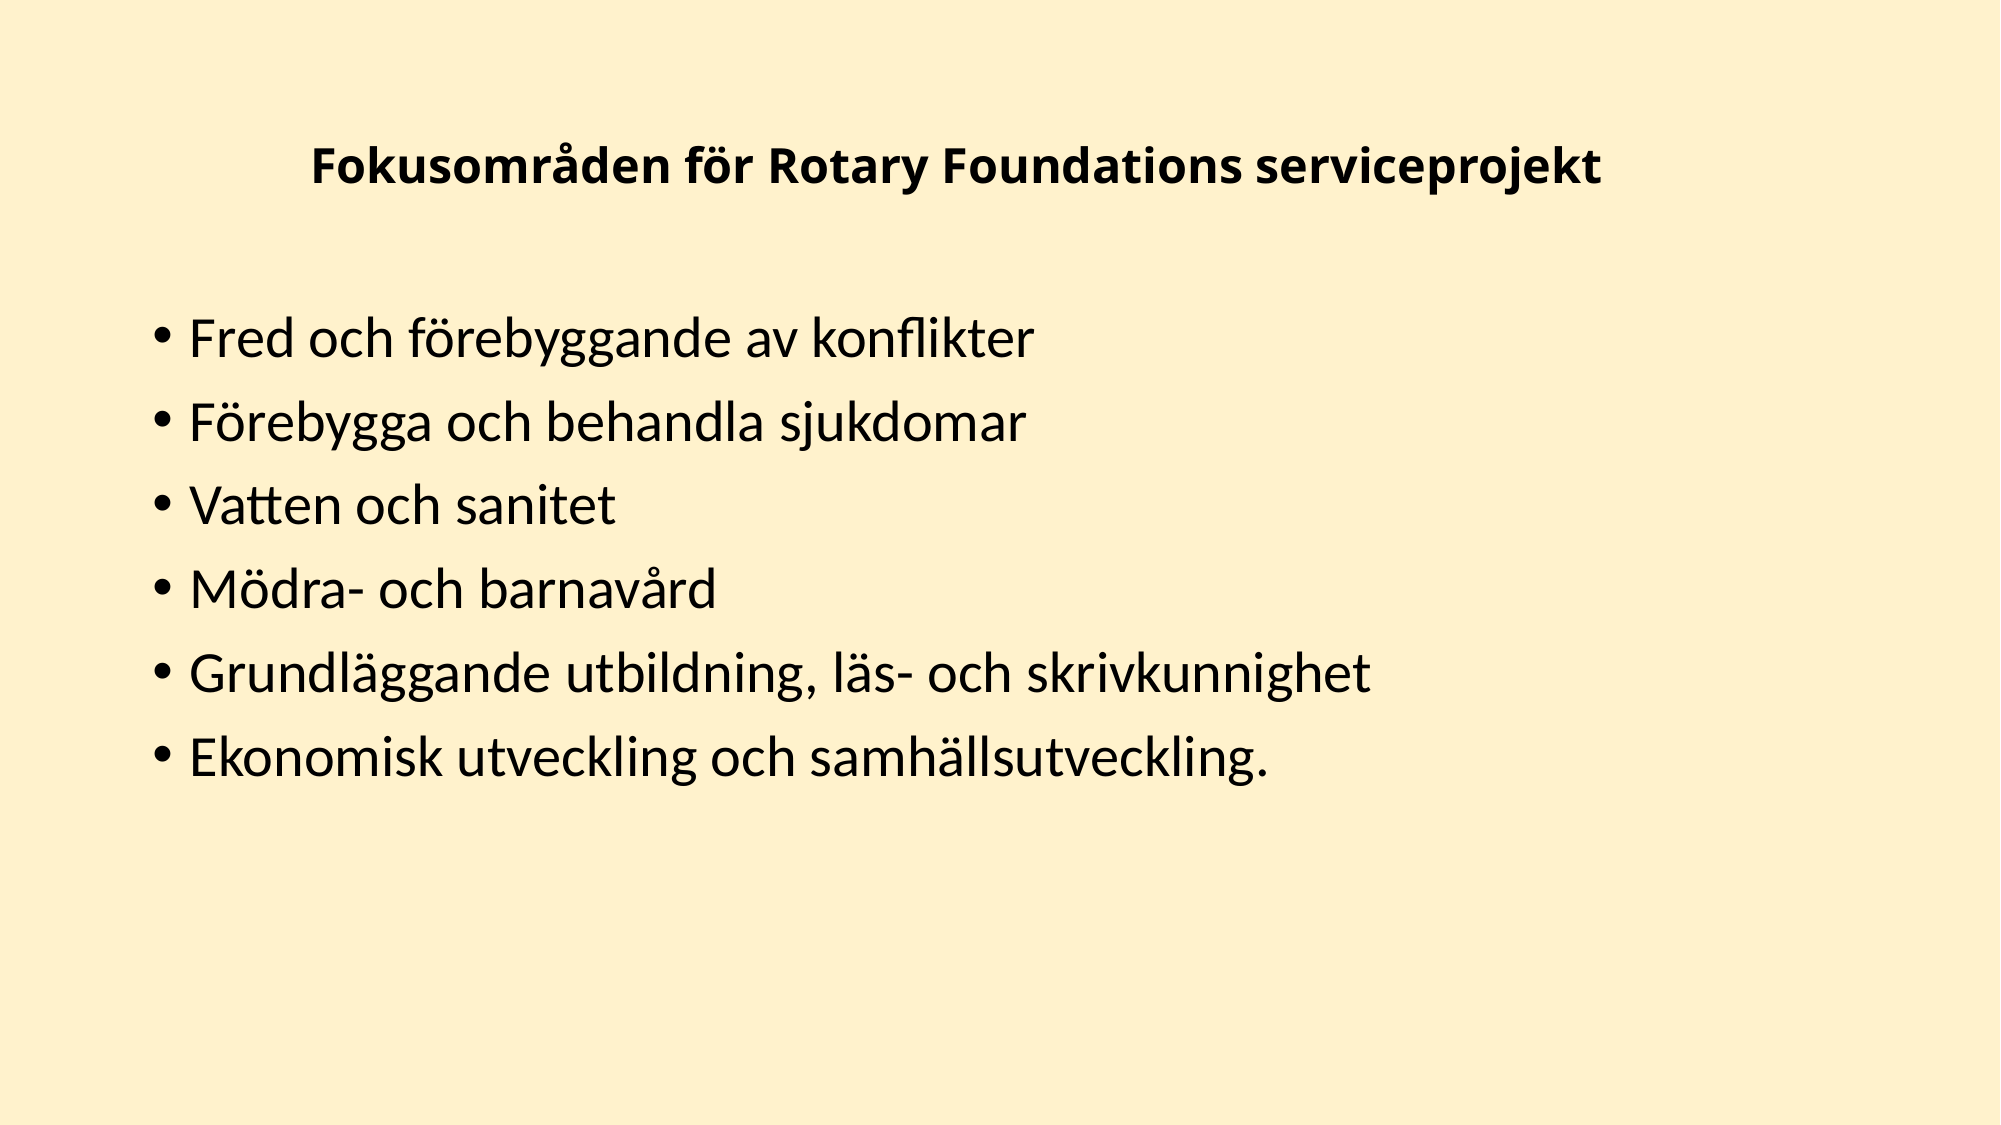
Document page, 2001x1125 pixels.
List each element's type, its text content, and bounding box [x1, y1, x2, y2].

title Fokusområden för Rotary Foundations serviceprojekt [295, 126, 1627, 268]
list Fred och förebyggande av konflikter Förebygga och behandla sjukdomar Vatten och sanitet Mödra- och barnavård Grundläggande utbildning, läs- och skrivkunnighet Ekonomisk utveckling och samhällsutveckling. [137, 299, 1863, 1014]
